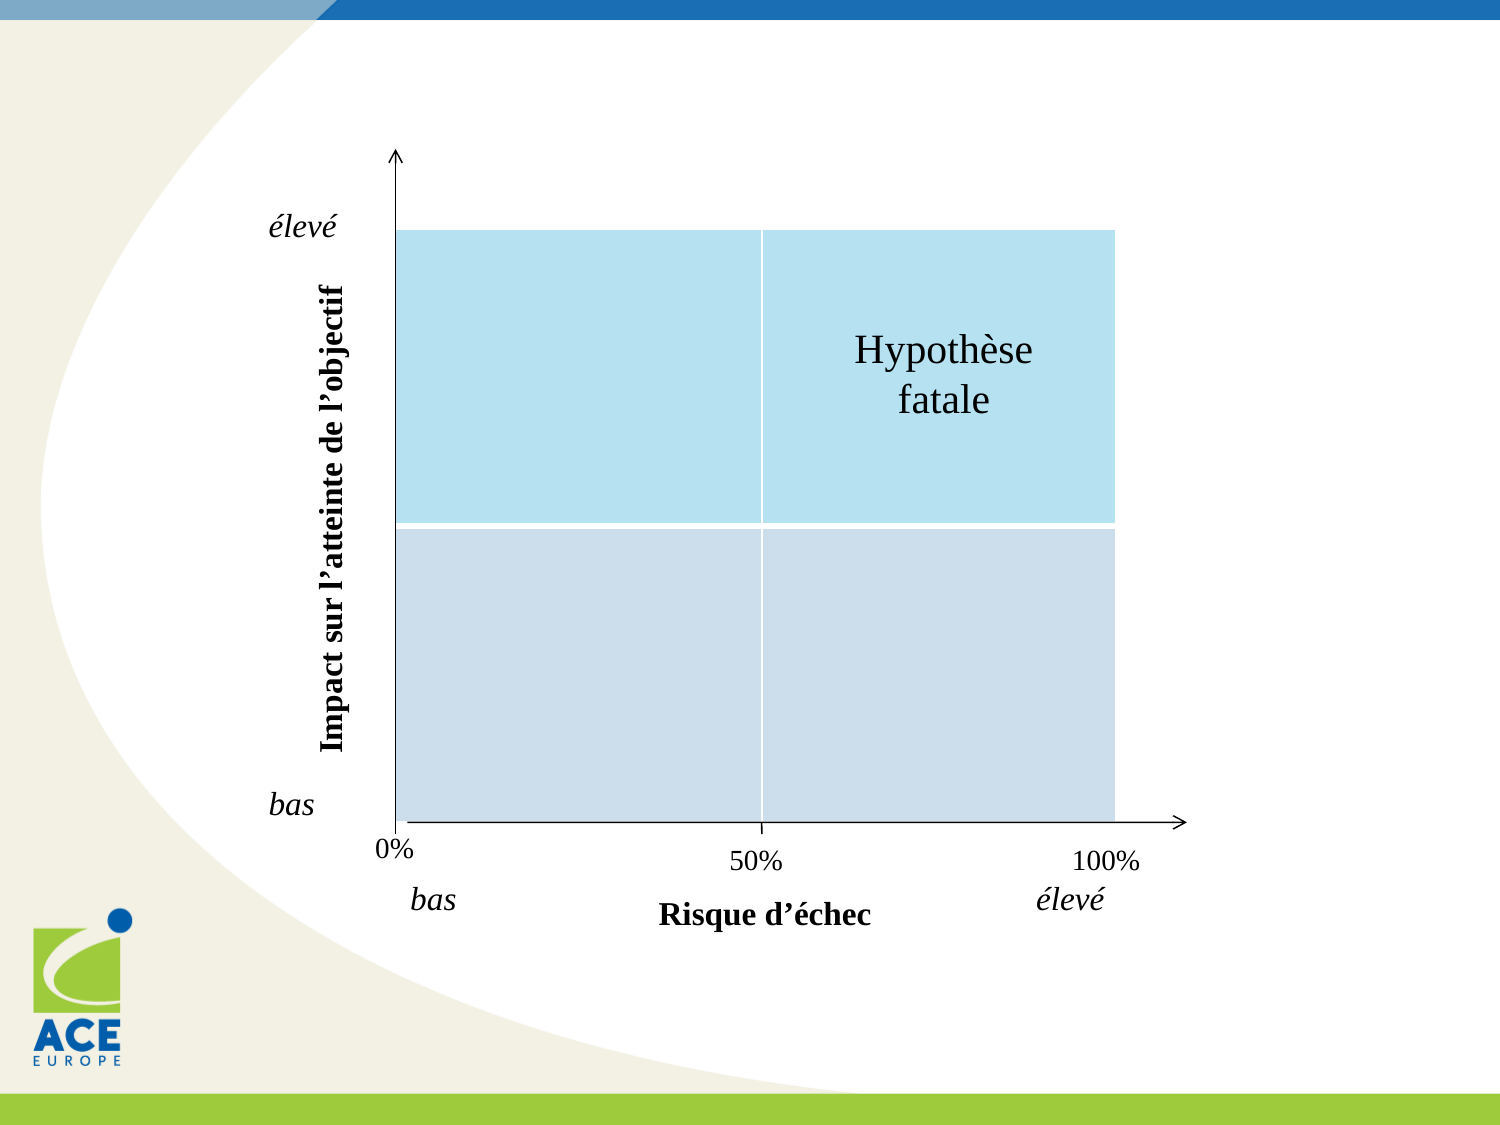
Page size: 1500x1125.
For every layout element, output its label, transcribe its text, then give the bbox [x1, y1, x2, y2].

picture [0, 0, 1500, 1125]
table_cell [763, 529, 1115, 821]
text_box bas [253, 774, 384, 830]
text_box Hypothèse fatale [790, 314, 1098, 430]
table_cell [399, 529, 761, 821]
text_box élevé [1021, 869, 1152, 925]
text_box élevé [253, 196, 384, 251]
table_header [399, 230, 761, 523]
text_box 0% [360, 822, 455, 873]
text_box Risque d’échec [643, 884, 1022, 940]
text_box bas [395, 869, 526, 925]
text_box Impact sur l’atteinte de l’objectif [301, 264, 372, 775]
text_box 100% [1057, 834, 1199, 884]
table_header [763, 230, 1115, 523]
text_box 50% [714, 834, 810, 884]
